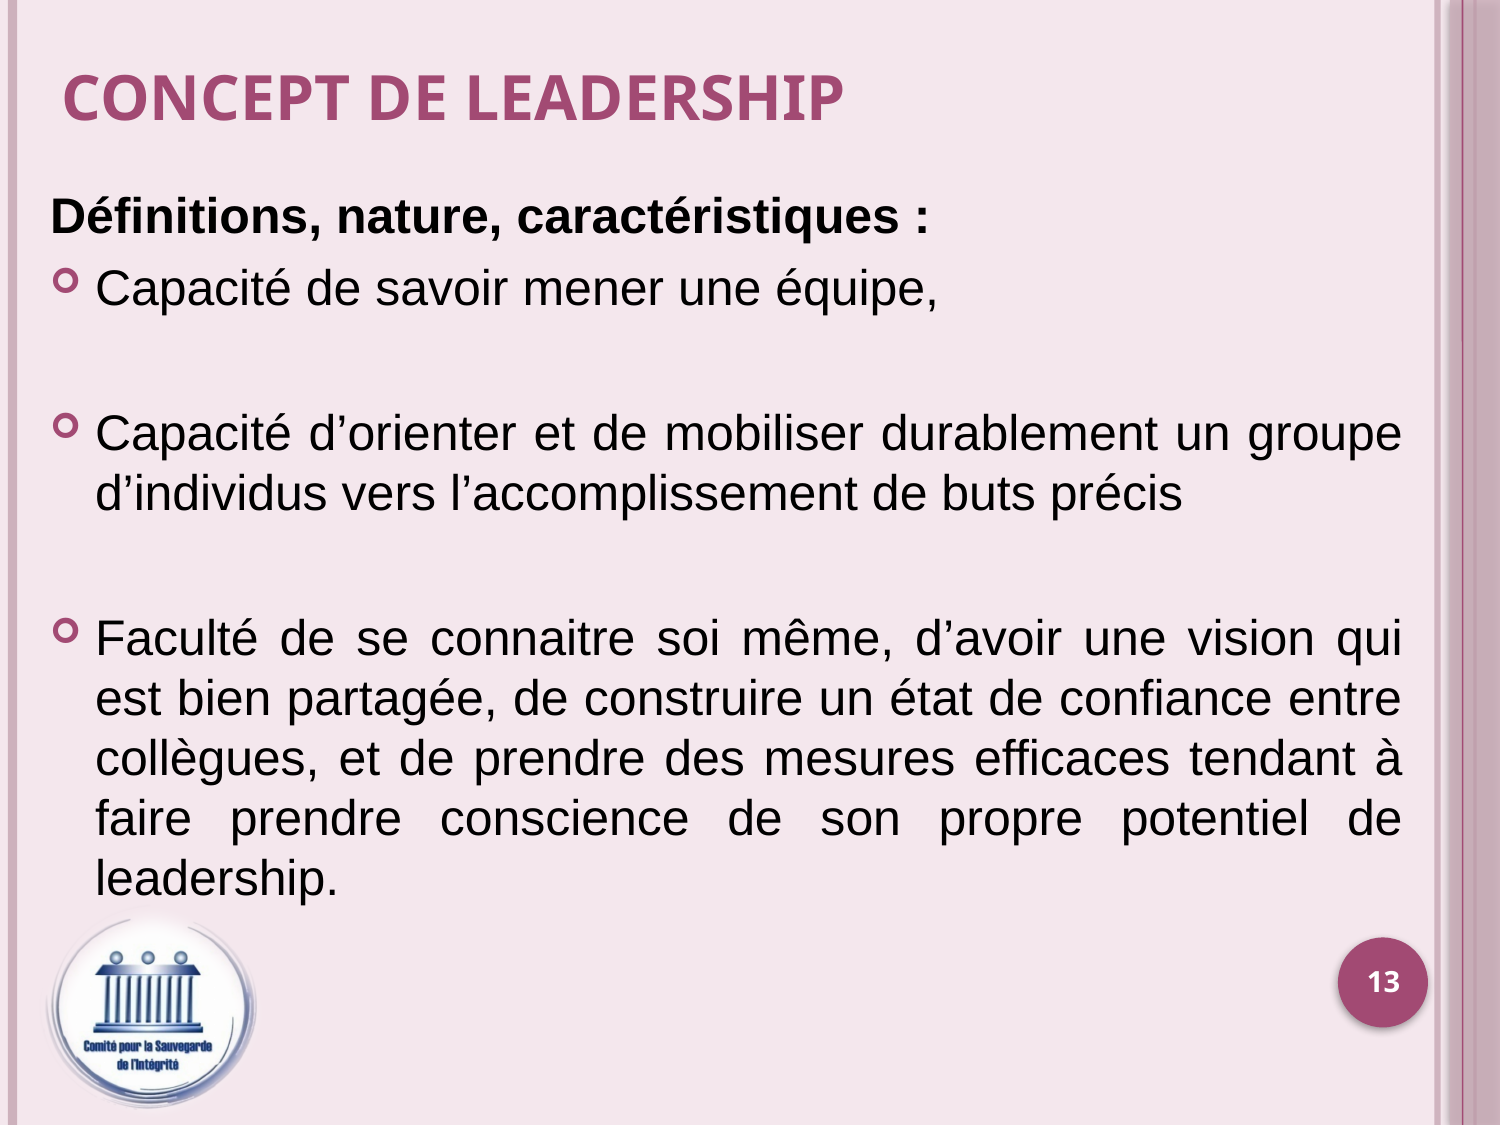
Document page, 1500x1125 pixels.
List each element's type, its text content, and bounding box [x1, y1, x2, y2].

picture [34, 899, 271, 1125]
title Concept de leadership [46, 46, 1418, 141]
slide_number 13 [1333, 940, 1434, 1027]
list Définitions, nature, caractéristiques : Capacité de savoir mener une équipe, Capacité d’orienter et de mobiliser durablement un groupe d’individus vers l’accomplissement de buts précis Faculté de se connaitre soi même, d’avoir une vision qui est bien partagée, de construire un état de confiance entre collègues, et de prendre des mesures efficaces tendant à faire prendre conscience de son propre potentiel de leadership. [35, 175, 1418, 961]
